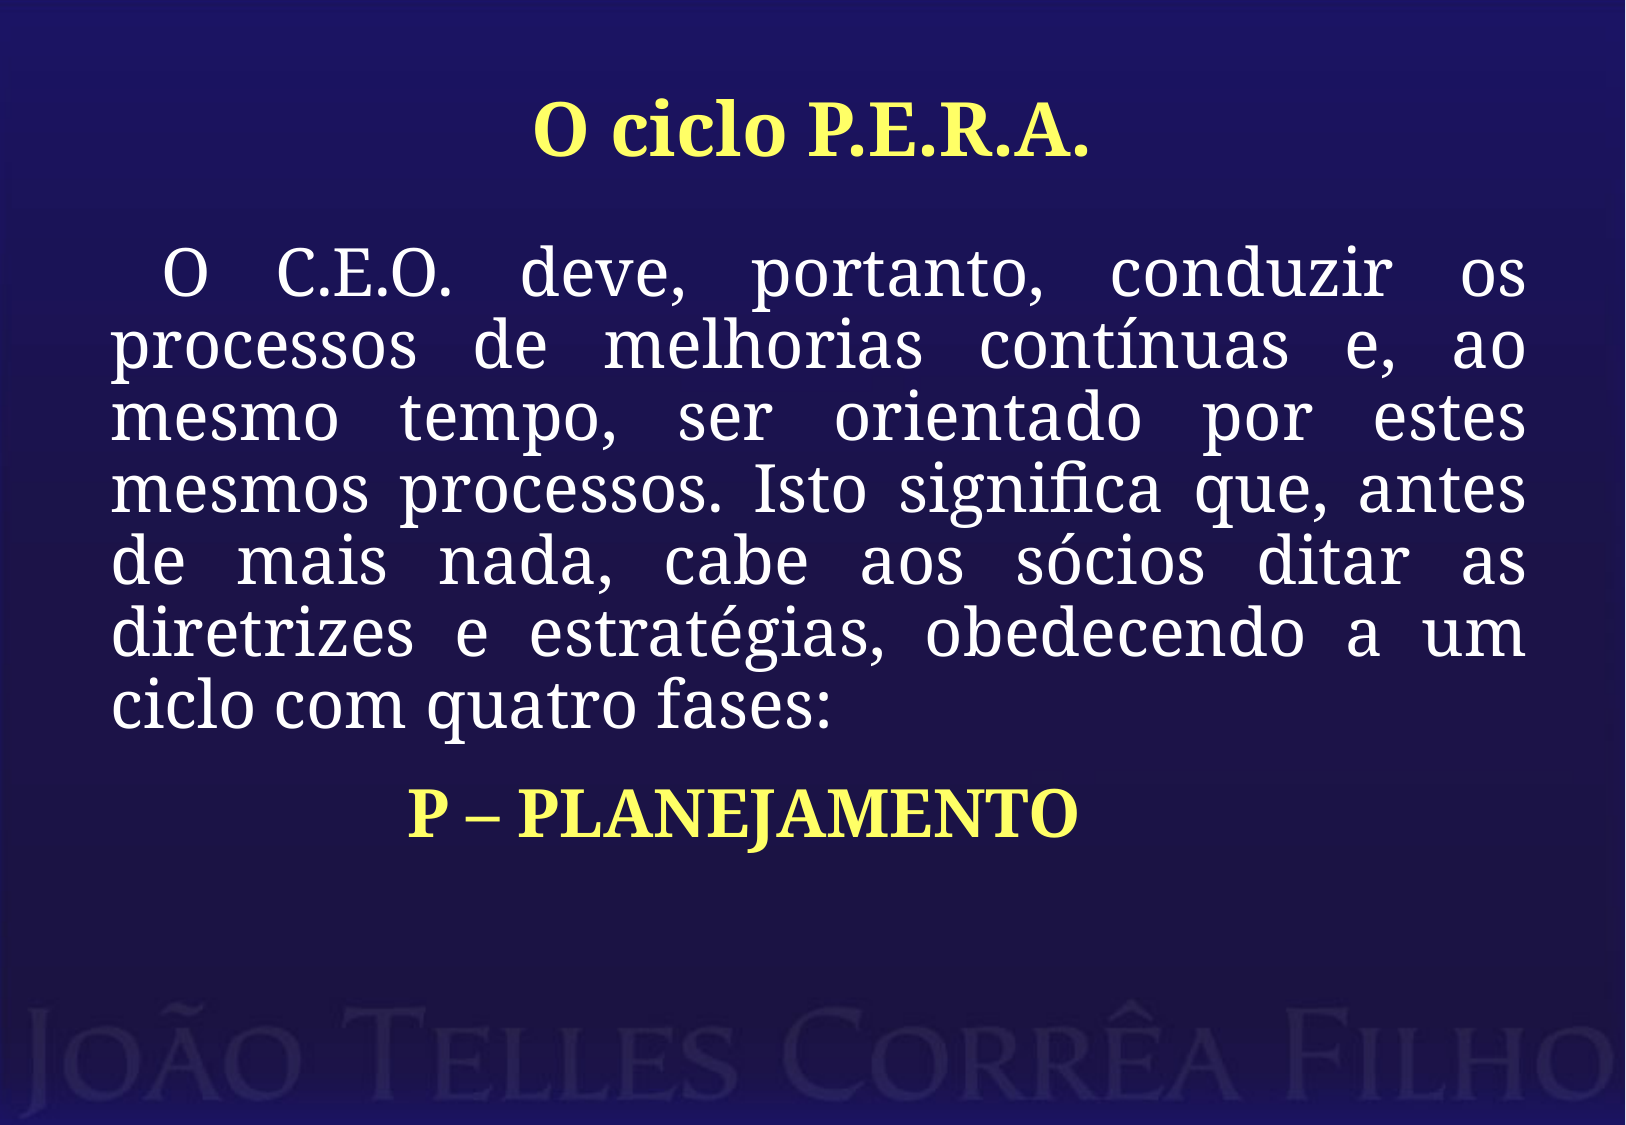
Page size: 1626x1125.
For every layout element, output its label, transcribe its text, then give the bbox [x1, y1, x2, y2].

title O ciclo P.E.R.A. [80, 44, 1544, 209]
picture [0, 0, 1626, 1125]
list O C.E.O. deve, portanto, conduzir os processos de melhorias contínuas e, ao mesmo tempo, ser orientado por estes mesmos processos. Isto significa que, antes de mais nada, cabe aos sócios ditar as diretrizes e estratégias, obedecendo a um ciclo com quatro fases: P – PLANEJAMENTO [80, 231, 1544, 1071]
